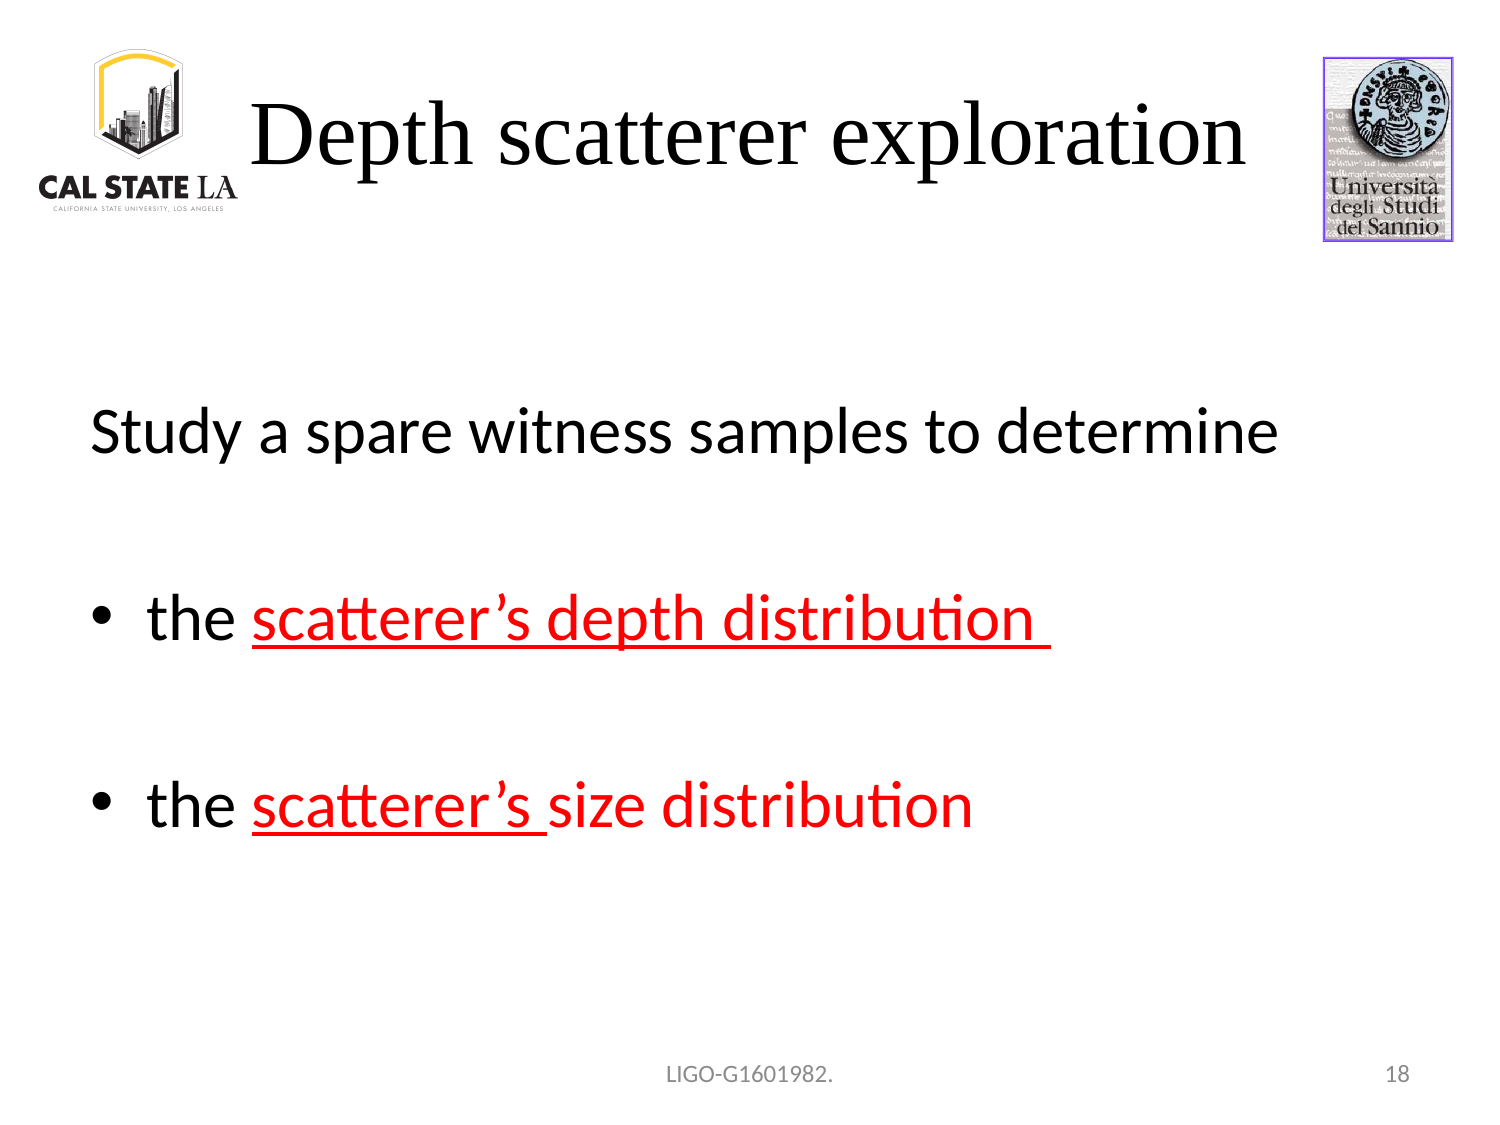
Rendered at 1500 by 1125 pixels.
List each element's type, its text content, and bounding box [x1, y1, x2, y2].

picture [30, 45, 75, 220]
slide_number 18 [1074, 1042, 1425, 1103]
title Depth scatterer exploration [75, 34, 1425, 222]
list Study a spare witness samples to determine the scatterer’s depth distribution the scatterer’s size distribution [75, 379, 1479, 925]
picture [1320, 54, 1455, 243]
footer LIGO-G1601982. [512, 1042, 988, 1103]
